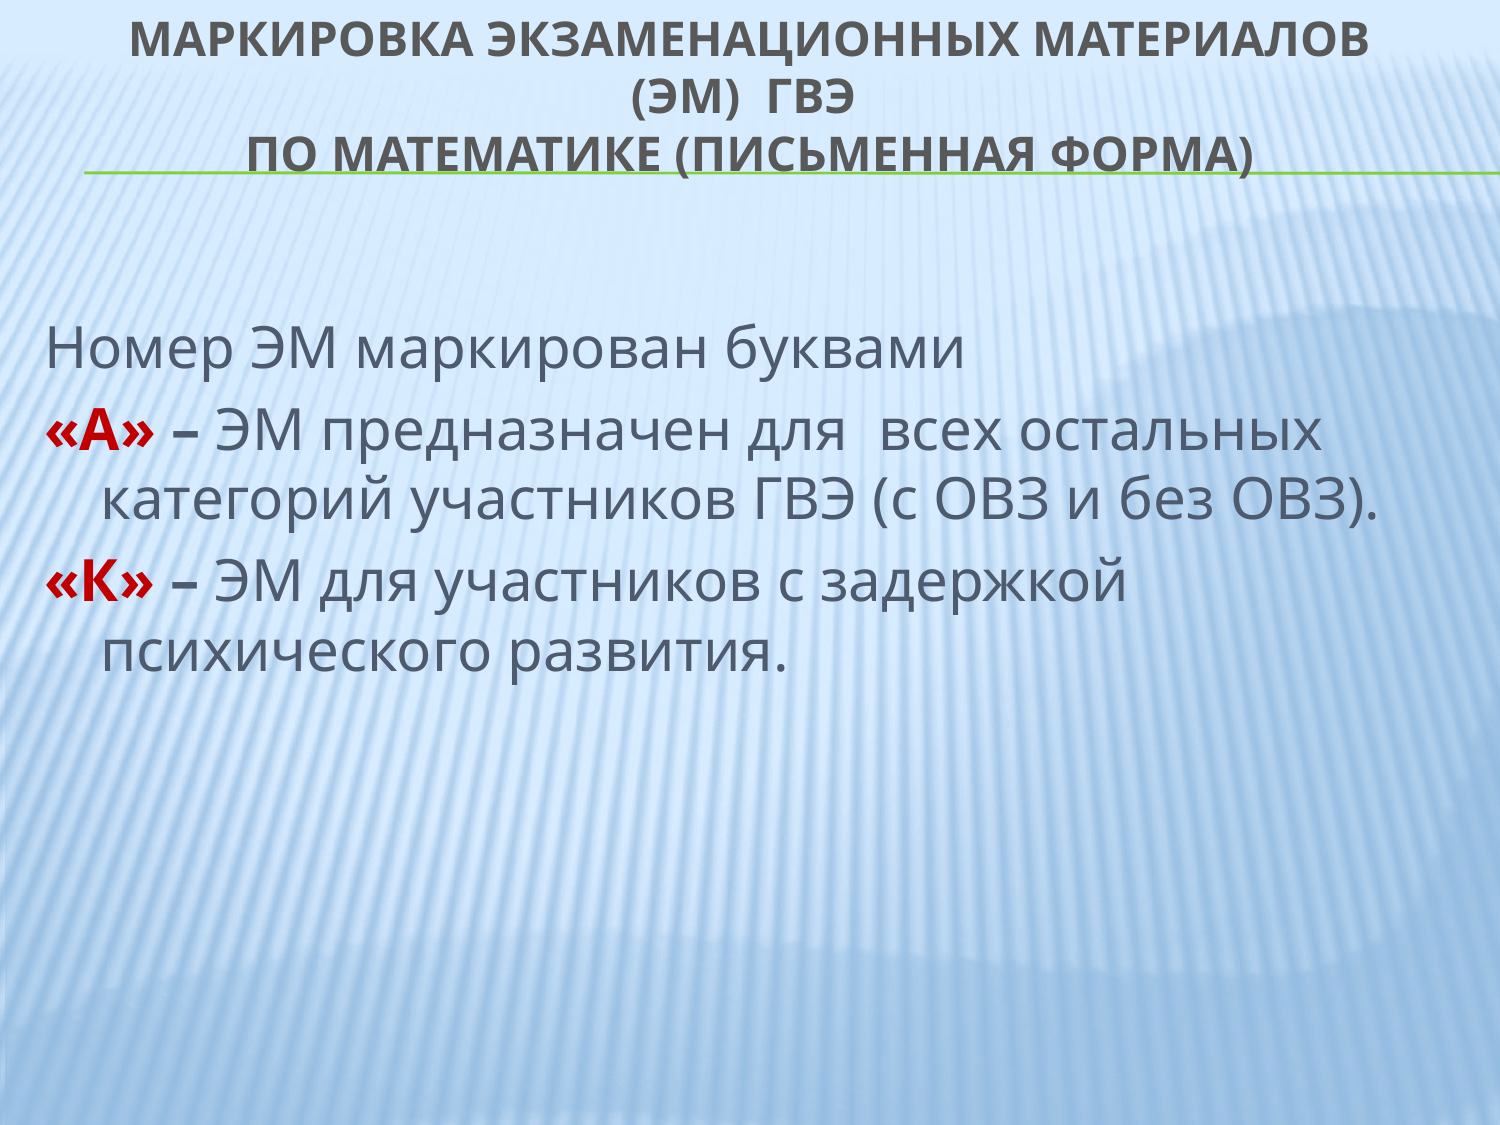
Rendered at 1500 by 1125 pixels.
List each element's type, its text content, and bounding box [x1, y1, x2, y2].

title Маркировка экзаменационных материалов (ЭМ) ГВЭ по математике (письменная форма) [0, 0, 1500, 189]
text_box Номер ЭМ маркирован буквами «А» – ЭМ предназначен для всех остальных категорий участников ГВЭ (с ОВЗ и без ОВЗ). «К» – ЭМ для участников с задержкой психического развития. [29, 302, 1471, 1047]
